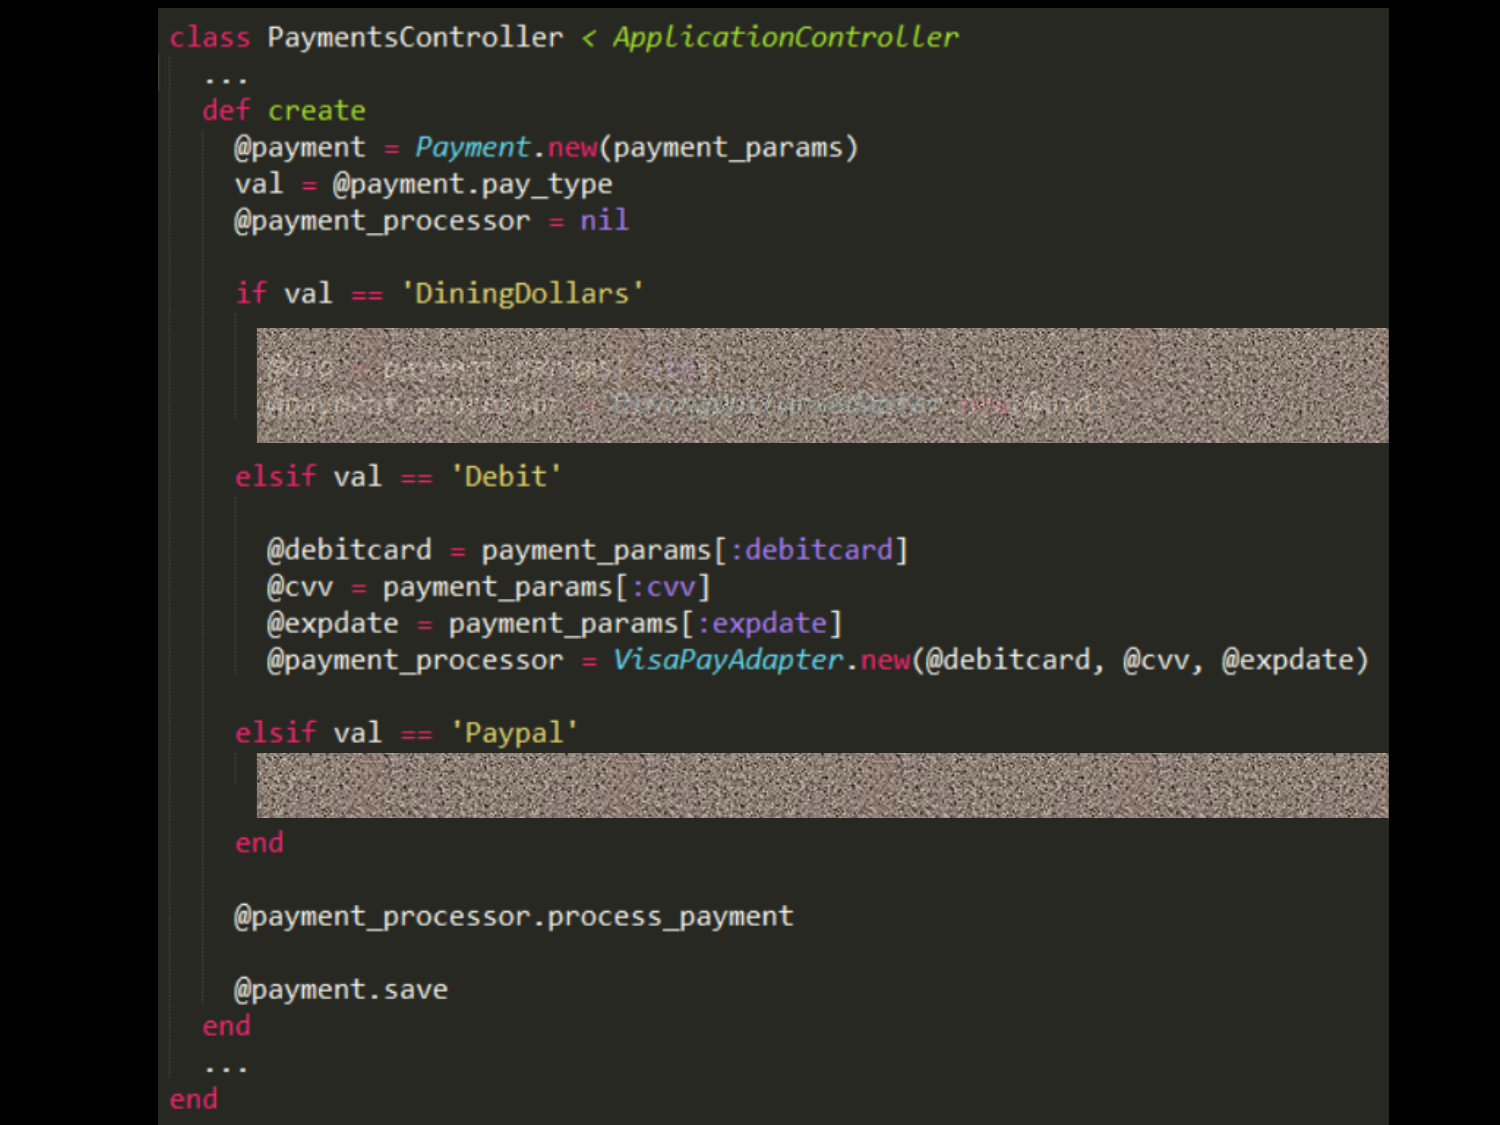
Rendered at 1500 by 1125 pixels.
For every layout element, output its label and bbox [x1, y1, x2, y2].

picture [158, 8, 1389, 1125]
